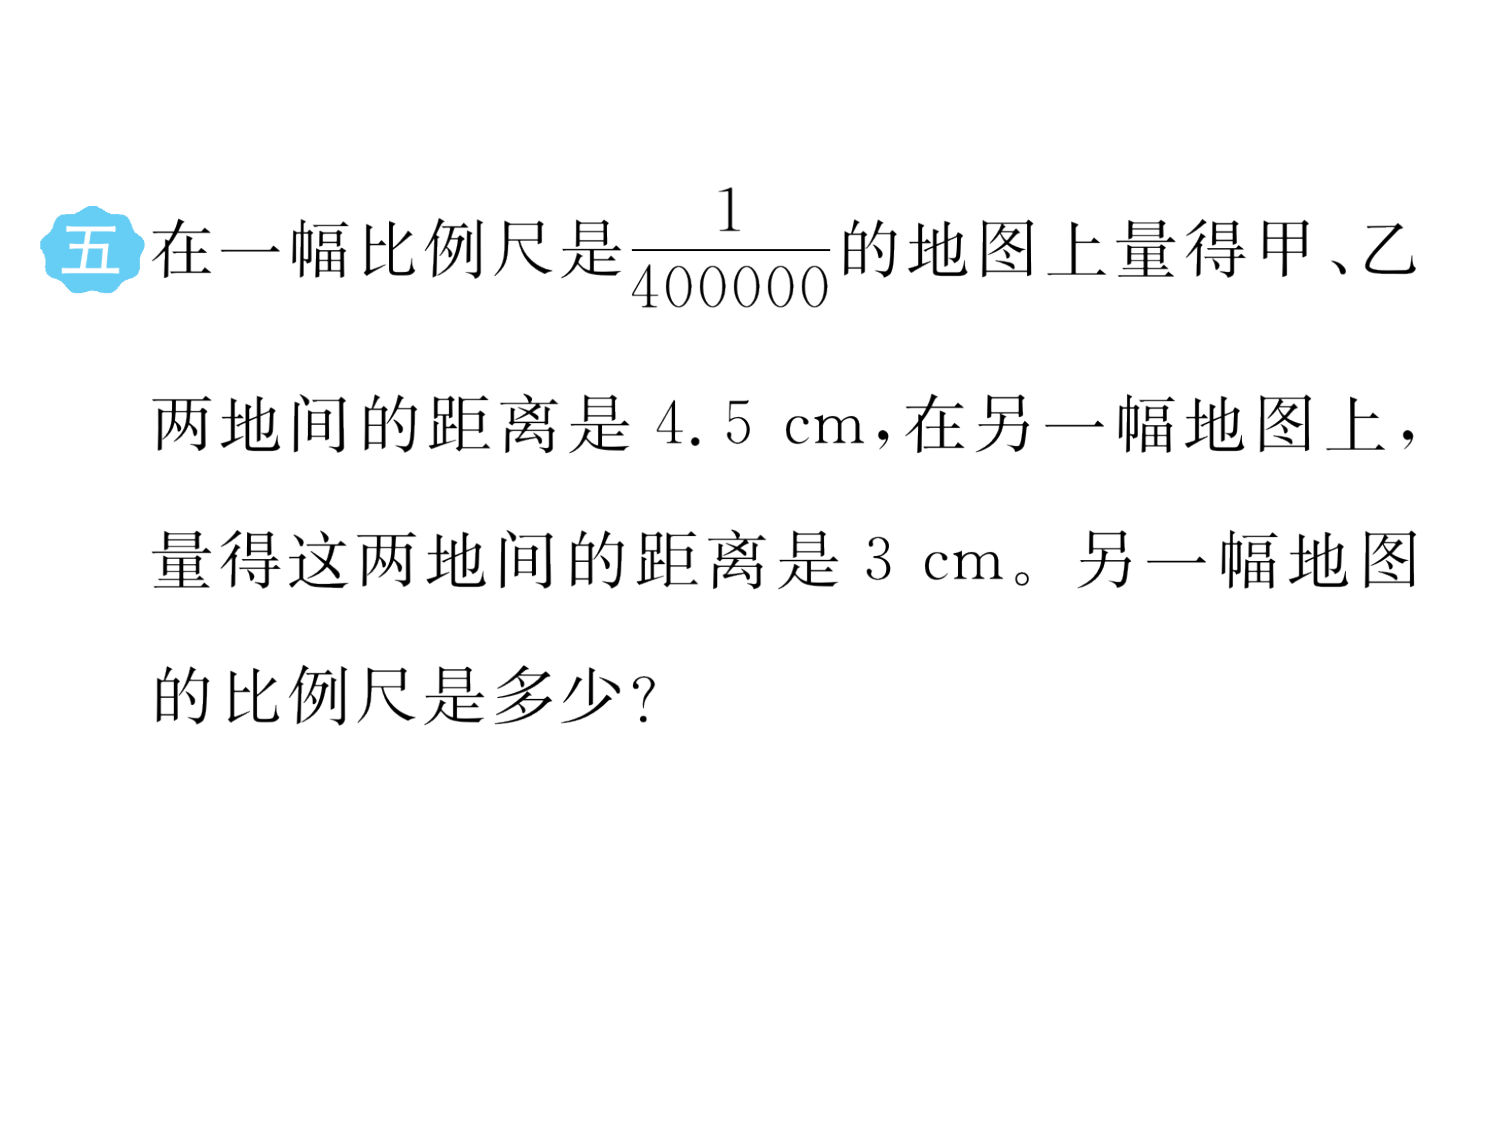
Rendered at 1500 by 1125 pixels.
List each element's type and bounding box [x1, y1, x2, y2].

picture [35, 177, 1453, 1083]
